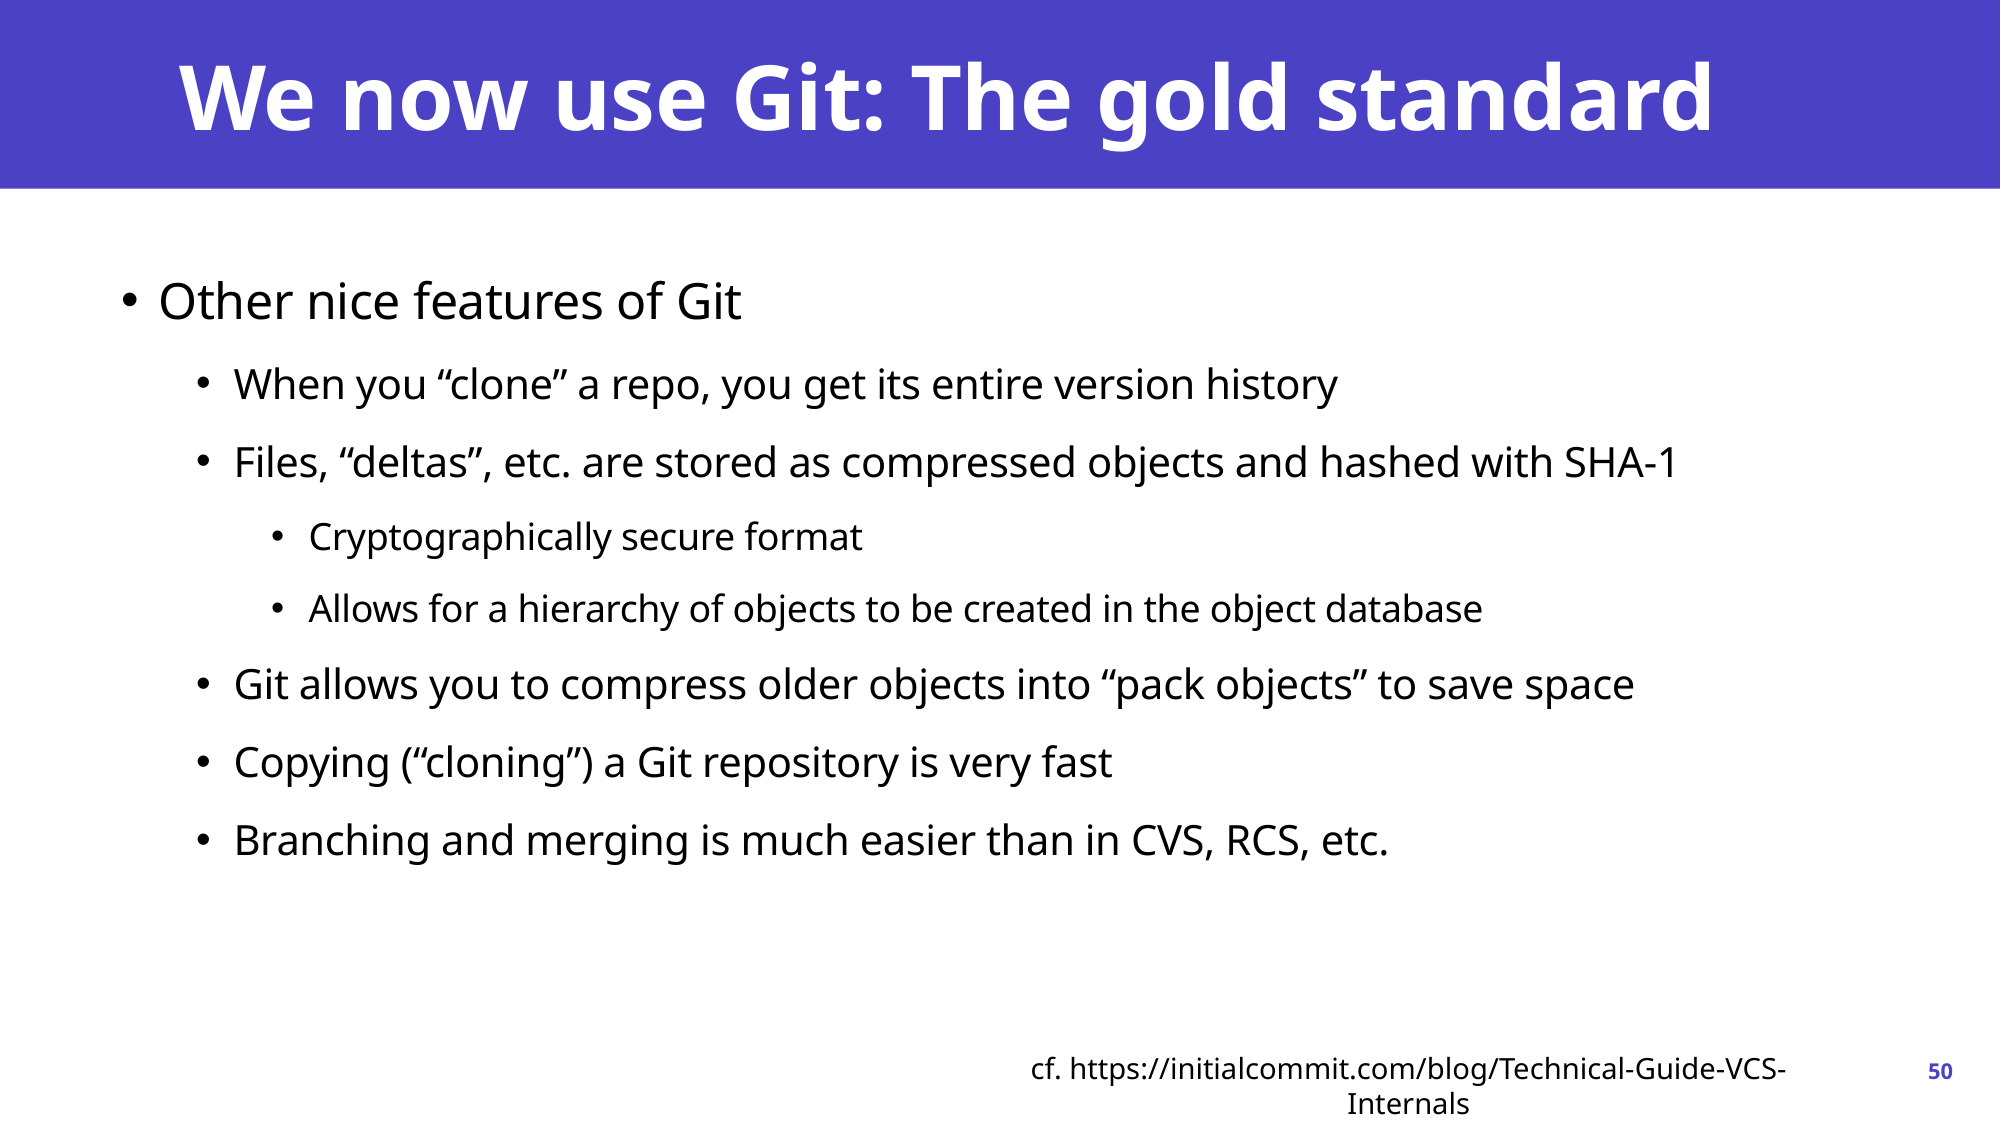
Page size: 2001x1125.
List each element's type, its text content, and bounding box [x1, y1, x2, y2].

list Other nice features of Git When you “clone” a repo, you get its entire version history Files, “deltas”, etc. are stored as compressed objects and hashed with SHA-1 Cryptographically secure format Allows for a hierarchy of objects to be created in the object database Git allows you to compress older objects into “pack objects” to save space Copying (“cloning”) a Git repository is very fast Branching and merging is much easier than in CVS, RCS, etc. [106, 256, 1894, 969]
slide_number 50 [1864, 1042, 1968, 1103]
title We now use Git: The gold standard [164, 31, 1809, 157]
text_box cf. https://initialcommit.com/blog/Technical-Guide-VCS-Internals [965, 1042, 1853, 1125]
